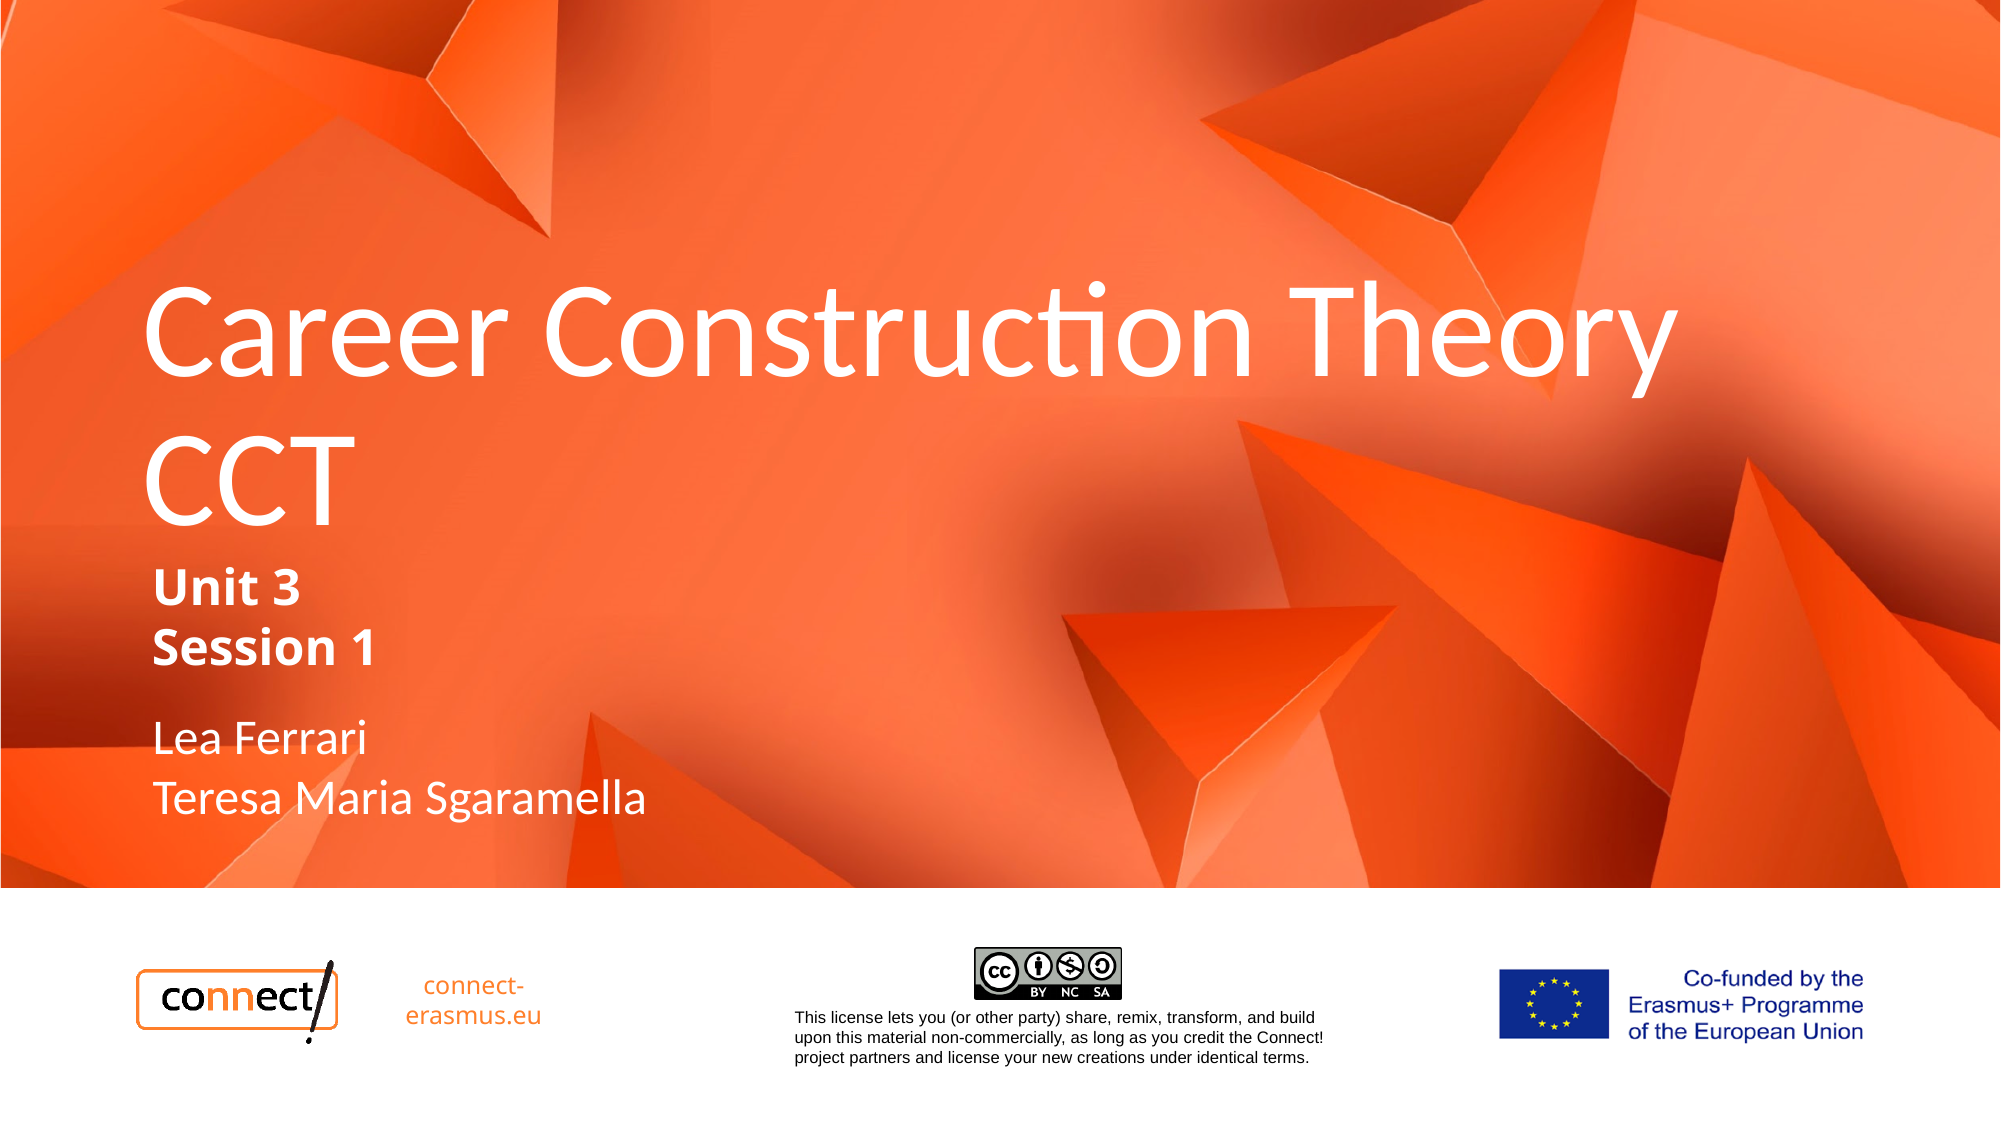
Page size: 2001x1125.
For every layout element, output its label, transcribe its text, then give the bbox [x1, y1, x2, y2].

footer connect-erasmus.eu [341, 976, 607, 1022]
picture [1498, 968, 1863, 1044]
text_box Lea Ferrari​ Teresa Maria Sgaramella [137, 820, 812, 832]
text_box This license lets you (or other party) share, remix, transform, and build upon this material non-commercially, as long as you credit the Connect! project partners and license your new creations under identical terms. [779, 999, 1368, 1074]
picture [974, 947, 1122, 1000]
text_box Unit 3 Session 1 [136, 547, 1787, 820]
picture [136, 960, 338, 1044]
picture [3, 0, 1999, 888]
title Career Construction Theory CCT [127, 170, 1821, 563]
